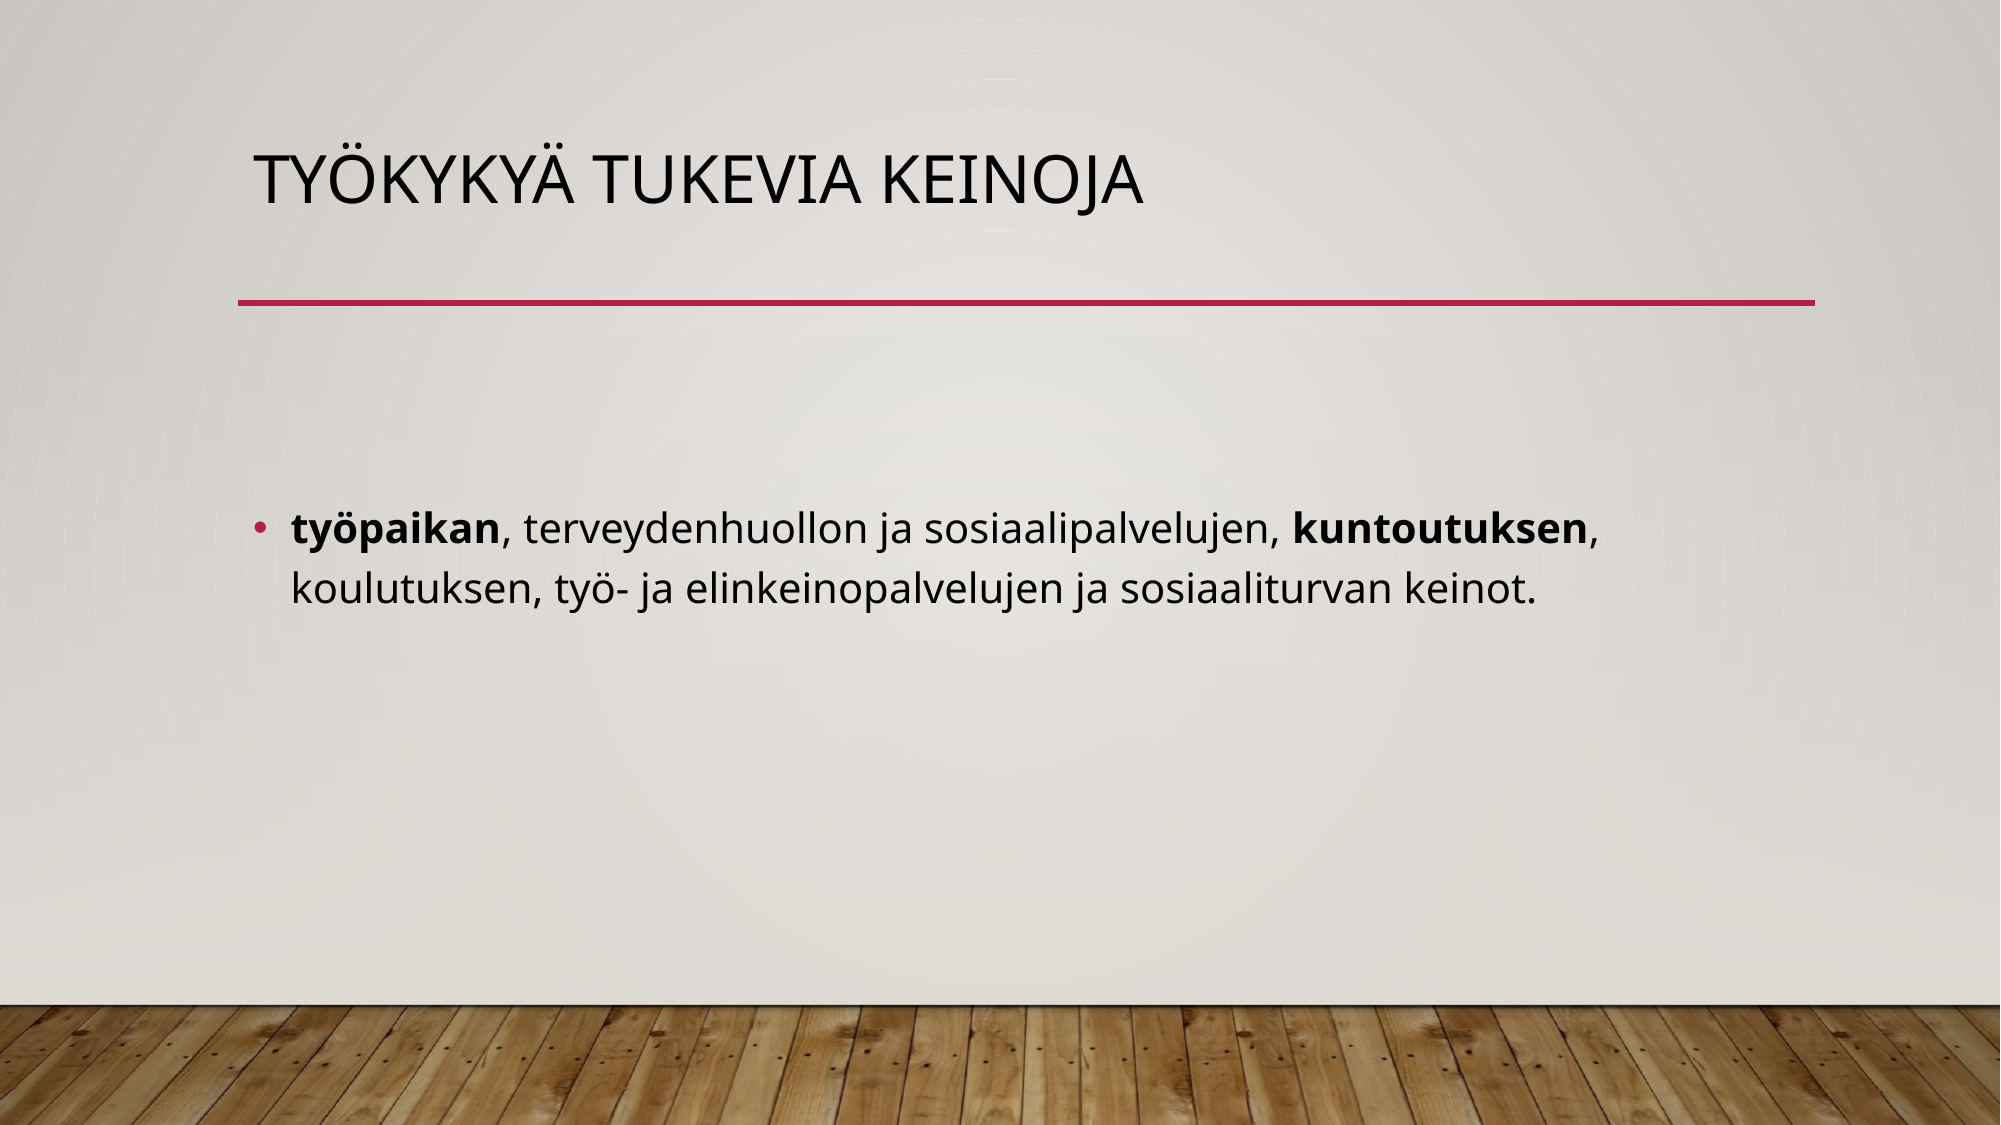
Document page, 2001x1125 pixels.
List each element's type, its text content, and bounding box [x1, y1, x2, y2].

picture [0, 1005, 2000, 1125]
list työpaikan, terveydenhuollon ja sosiaalipalvelujen, kuntoutuksen, koulutuksen, työ- ja elinkeinopalvelujen ja sosiaaliturvan keinot. [238, 484, 1814, 914]
title Työkykyä tukevia keinoja [238, 138, 1814, 311]
